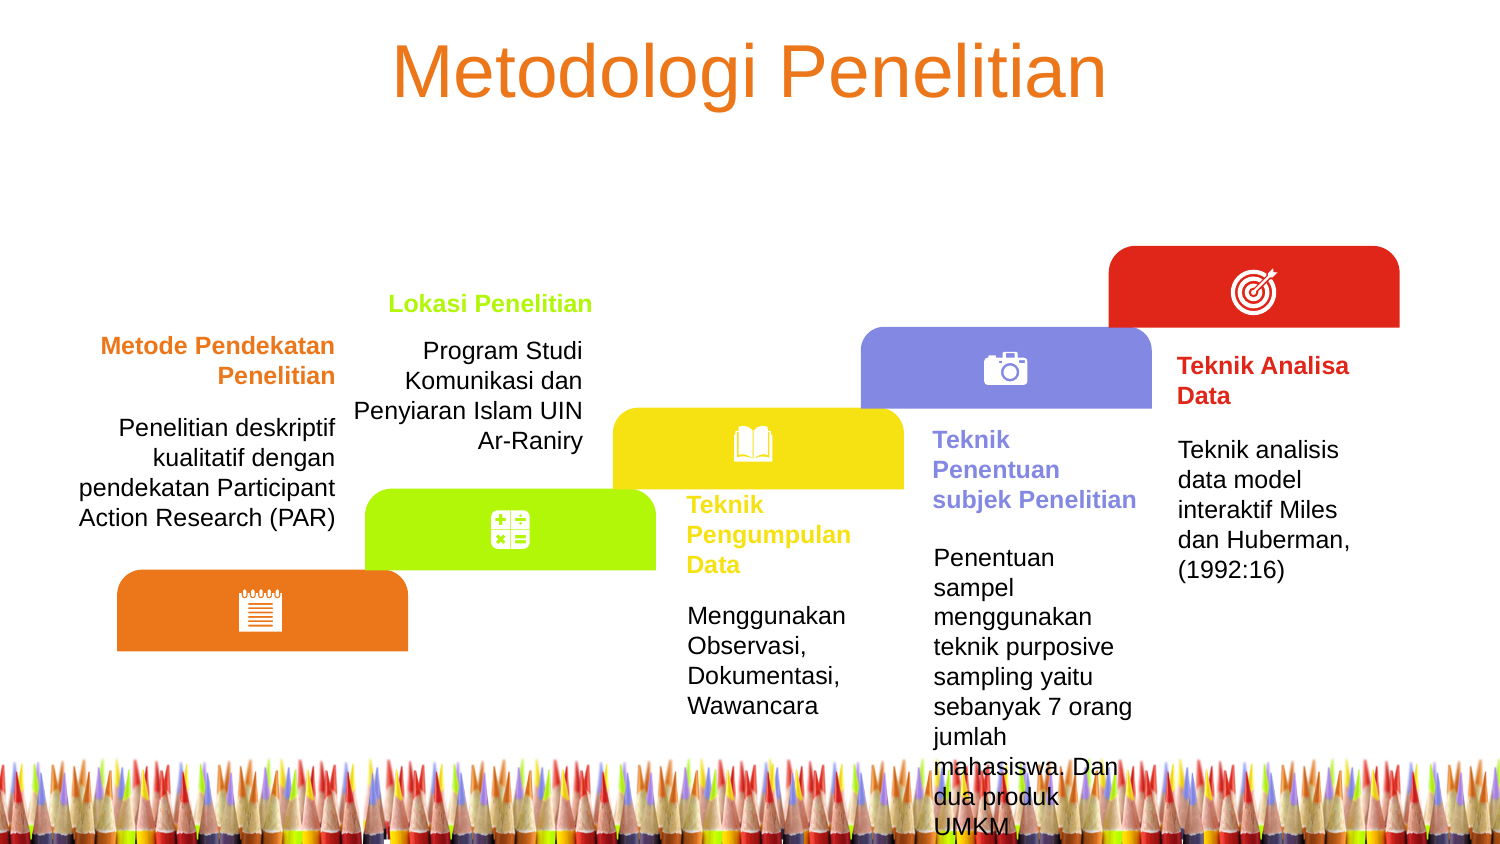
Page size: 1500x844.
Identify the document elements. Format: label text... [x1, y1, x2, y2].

picture [986, 793, 993, 804]
picture [1036, 792, 1042, 804]
text_box [365, 488, 656, 571]
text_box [325, 279, 609, 464]
text_box [491, 510, 530, 549]
text_box [984, 351, 1028, 385]
text_box [117, 569, 409, 652]
text_box [239, 589, 282, 632]
picture [1007, 793, 1015, 804]
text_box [1161, 341, 1401, 593]
text_box [1108, 245, 1400, 328]
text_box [59, 322, 352, 541]
text_box [612, 407, 904, 490]
text_box [1230, 268, 1278, 316]
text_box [917, 415, 1157, 792]
picture [951, 792, 957, 804]
list Metodologi Penelitian [0, 20, 1500, 115]
text_box [734, 425, 773, 462]
picture [936, 793, 943, 804]
picture [1021, 793, 1028, 804]
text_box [671, 480, 911, 730]
text_box [860, 326, 1152, 409]
picture [964, 798, 971, 804]
picture [0, 756, 1500, 844]
